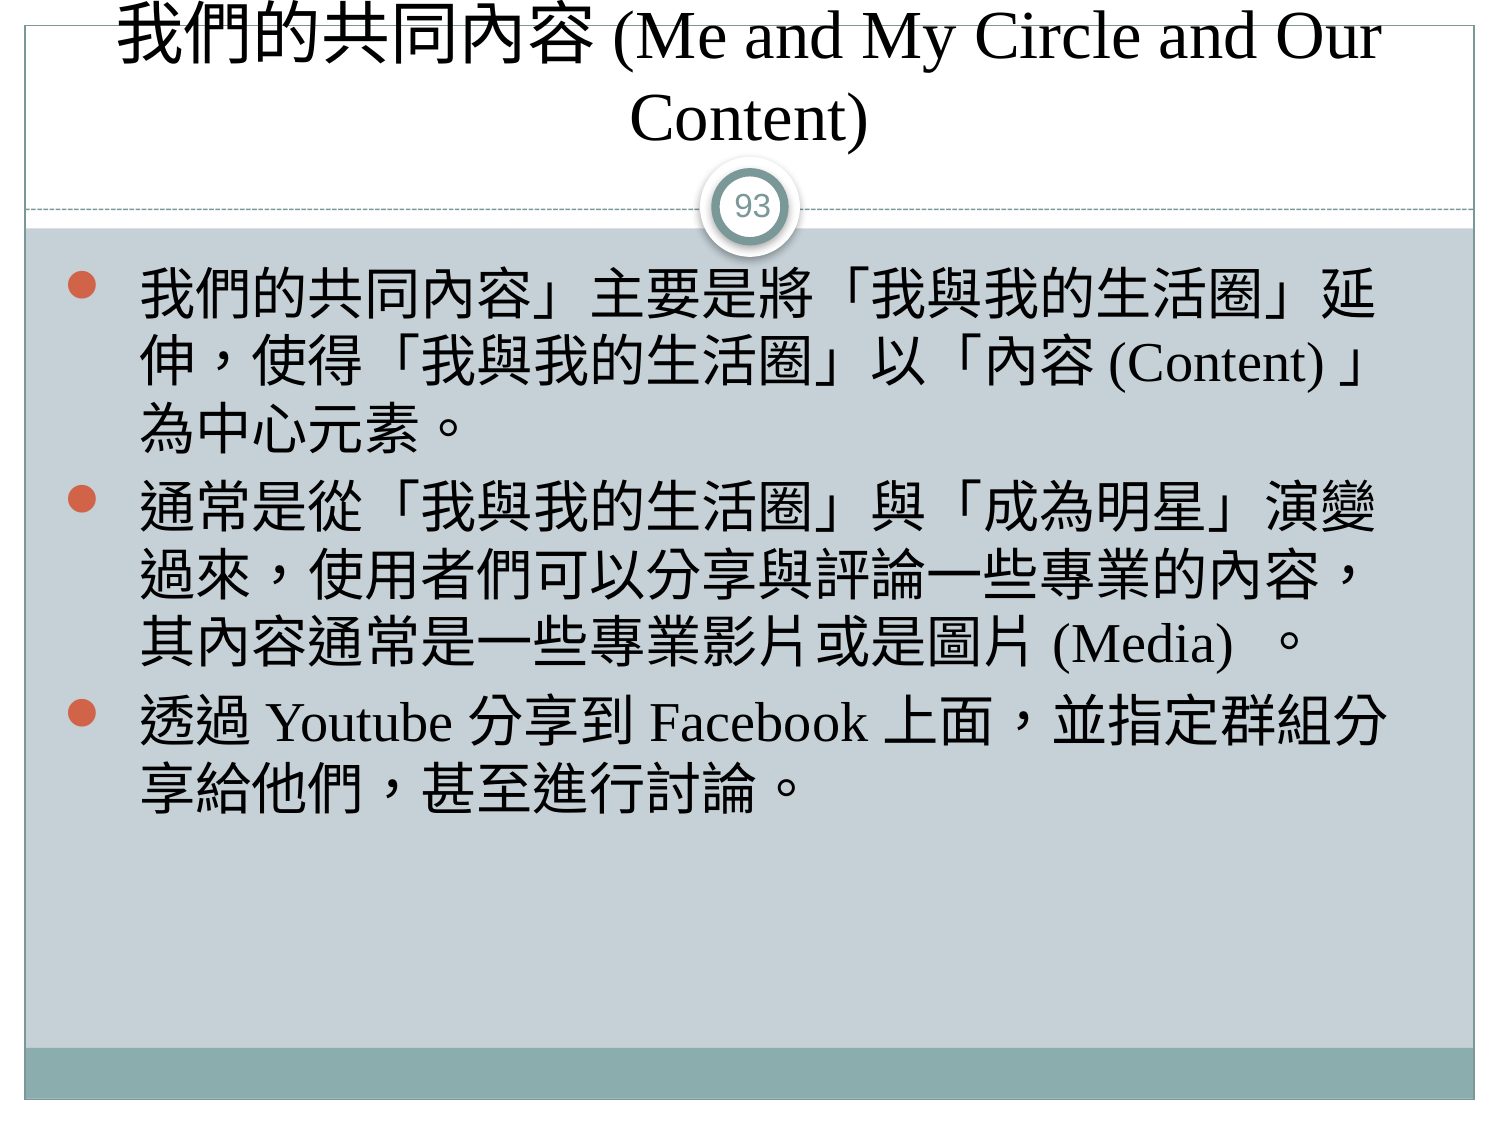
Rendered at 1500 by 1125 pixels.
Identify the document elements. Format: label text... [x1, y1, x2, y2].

list 我們的共同內容」主要是將「我與我的生活圈」延伸，使得「我與我的生活圈」以「內容(Content)」為中心元素。 通常是從「我與我的生活圈」與「成為明星」演變過來，使用者們可以分享與評論一些專業的內容，其內容通常是一些專業影片或是圖片(Media) 。 透過Youtube分享到Facebook上面，並指定群組分享給他們，甚至進行討論。 [49, 250, 1445, 1001]
title 我們的共同內容(Me and My Circle and Our Content) [49, 37, 1450, 162]
slide_number 93 [715, 168, 791, 241]
